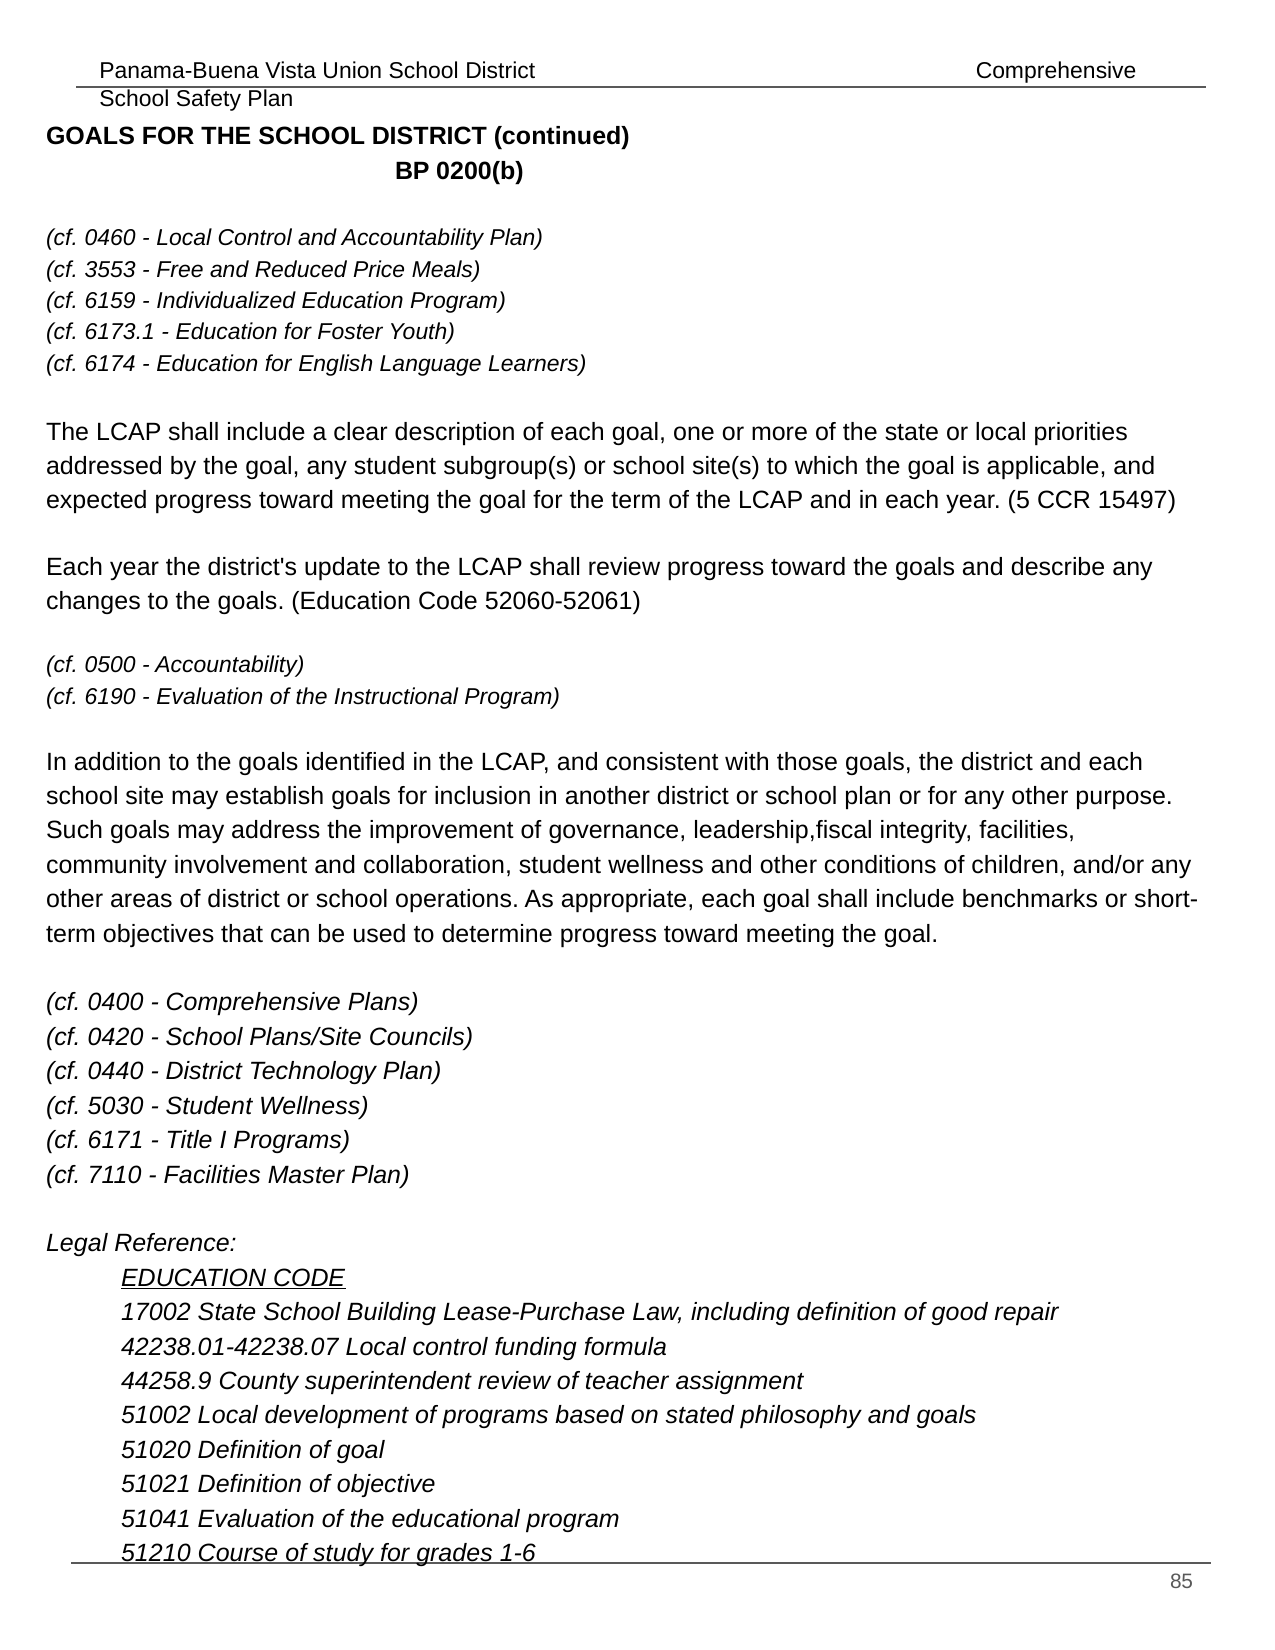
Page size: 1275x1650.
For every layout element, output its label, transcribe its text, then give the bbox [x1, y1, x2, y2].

slide_number ‹#› [1131, 1552, 1208, 1623]
list GOALS FOR THE SCHOOL DISTRICT (continued) BP 0200(b) (cf. 0460 - Local Control and Accountability Plan) (cf. 3553 - Free and Reduced Price Meals) (cf. 6159 - Individualized Education Program) (cf. 6173.1 - Education for Foster Youth) (cf. 6174 - Education for English Language Learners) The LCAP shall include a clear description of each goal, one or more of the state or local priorities addressed by the goal, any student subgroup(s) or school site(s) to which the goal is applicable, and expected progress toward meeting the goal for the term of the LCAP and in each year. (5 CCR 15497) Each year the district's update to the LCAP shall review progress toward the goals and describe any changes to the goals. (Education Code 52060-52061) (cf. 0500 - Accountability) (cf. 6190 - Evaluation of the Instructional Program) In addition to the goals identified in the LCAP, and consistent with those goals, the district and each school site may establish goals for inclusion in another district or school plan or for any other purpose. Such goals may address the improvement of governance, leadership,fiscal integrity, facilities, community involvement and collaboration, student wellness and other conditions of children, and/or any other areas of district or school operations. As appropriate, each goal shall include benchmarks or short-term objectives that can be used to determine progress toward meeting the goal. (cf. 0400 - Comprehensive Plans) (cf. 0420 - School Plans/Site Councils) (cf. 0440 - District Technology Plan) (cf. 5030 - Student Wellness) (cf. 6171 - Title I Programs) (cf. 7110 - Facilities Master Plan) Legal Reference: EDUCATION CODE 17002 State School Building Lease-Purchase Law, including definition of good repair 42238.01-42238.07 Local control funding formula 44258.9 County superintendent review of teacher assignment 51002 Local development of programs based on stated philosophy and goals 51020 Definition of goal 51021 Definition of objective 51041 Evaluation of the educational program 51210 Course of study for grades 1-6 [31, 100, 1220, 1576]
